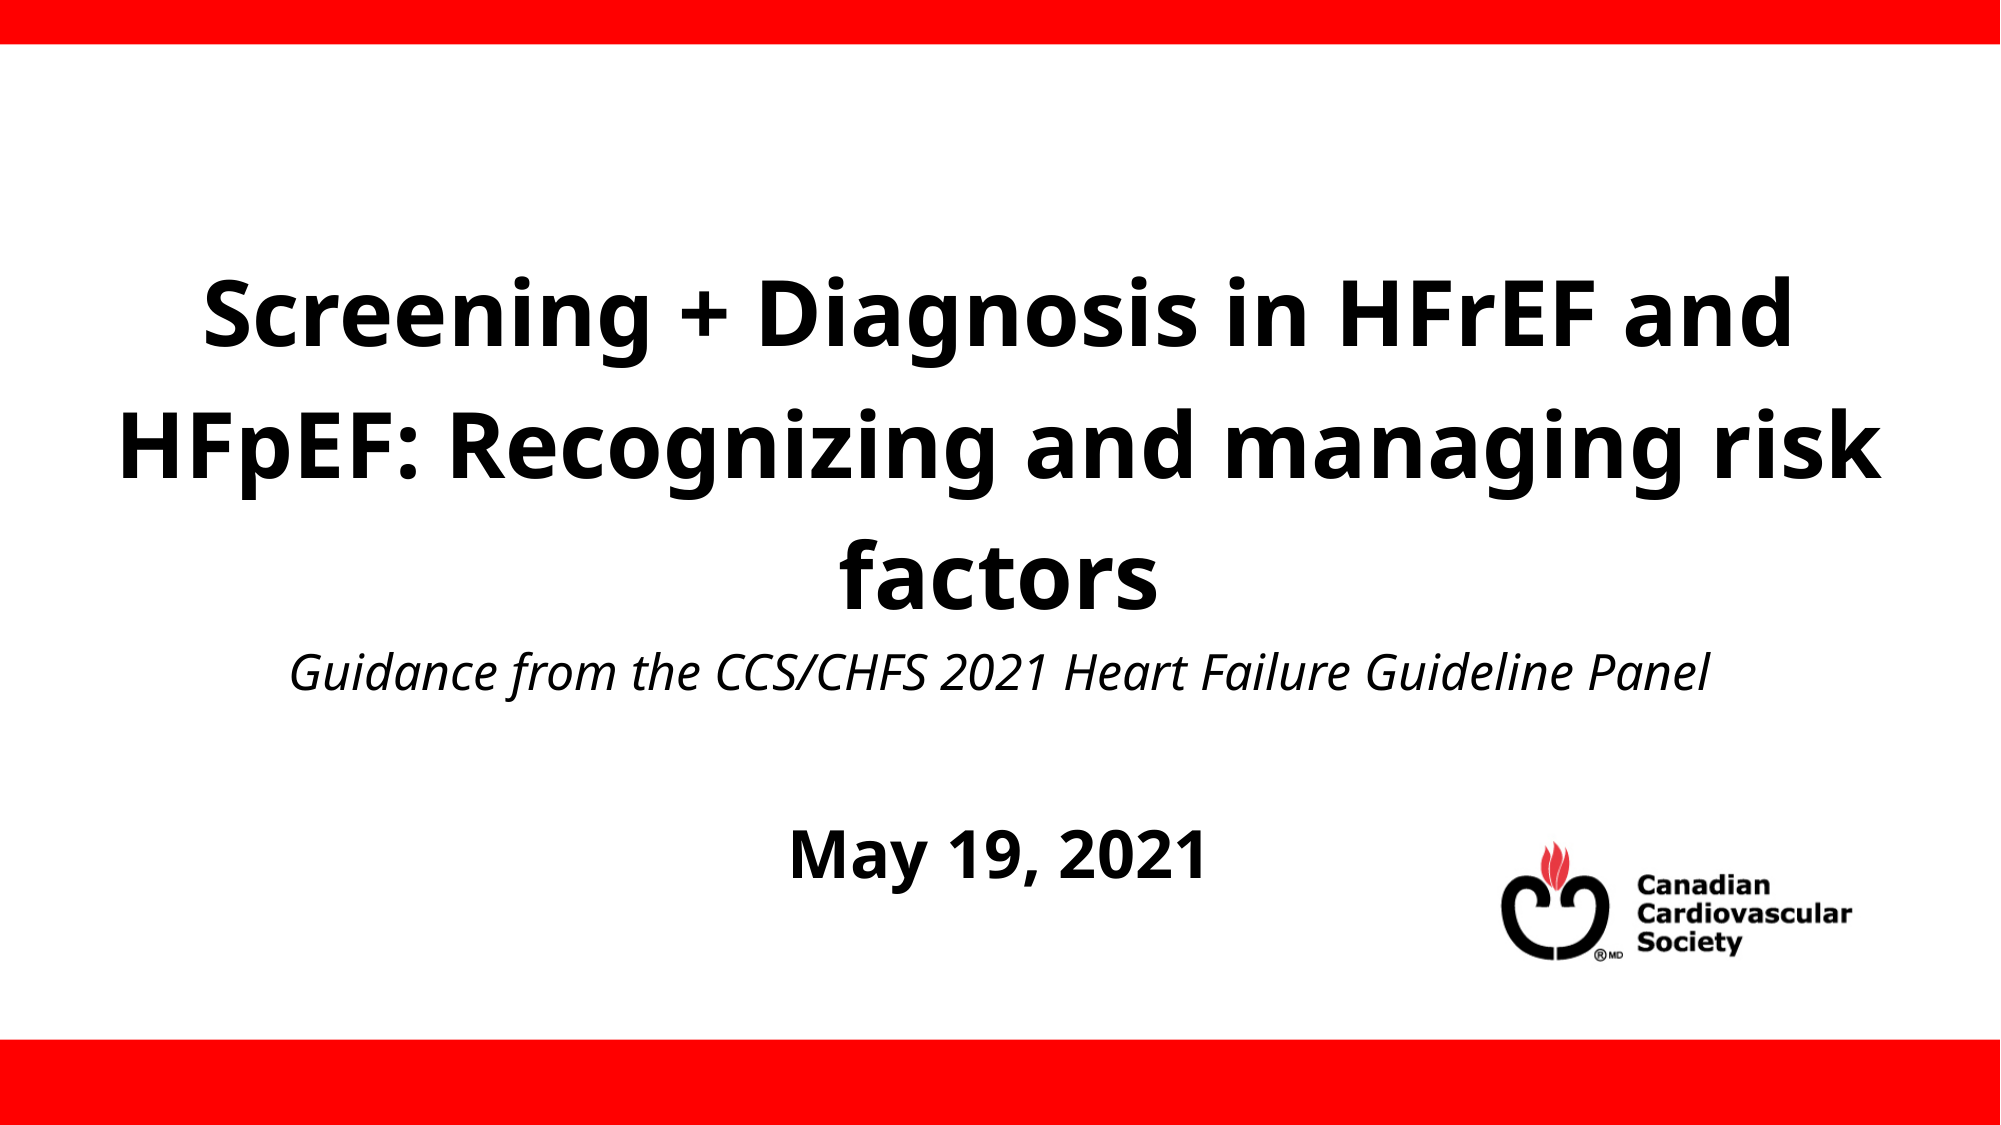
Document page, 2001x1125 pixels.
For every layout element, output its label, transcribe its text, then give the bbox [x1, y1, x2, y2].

picture [1472, 817, 1891, 1002]
text_box Screening + Diagnosis in HFrEF and HFpEF: Recognizing and managing risk factors Guidance from the CCS/CHFS 2021 Heart Failure Guideline Panel May 19, 2021 [91, 368, 1909, 587]
